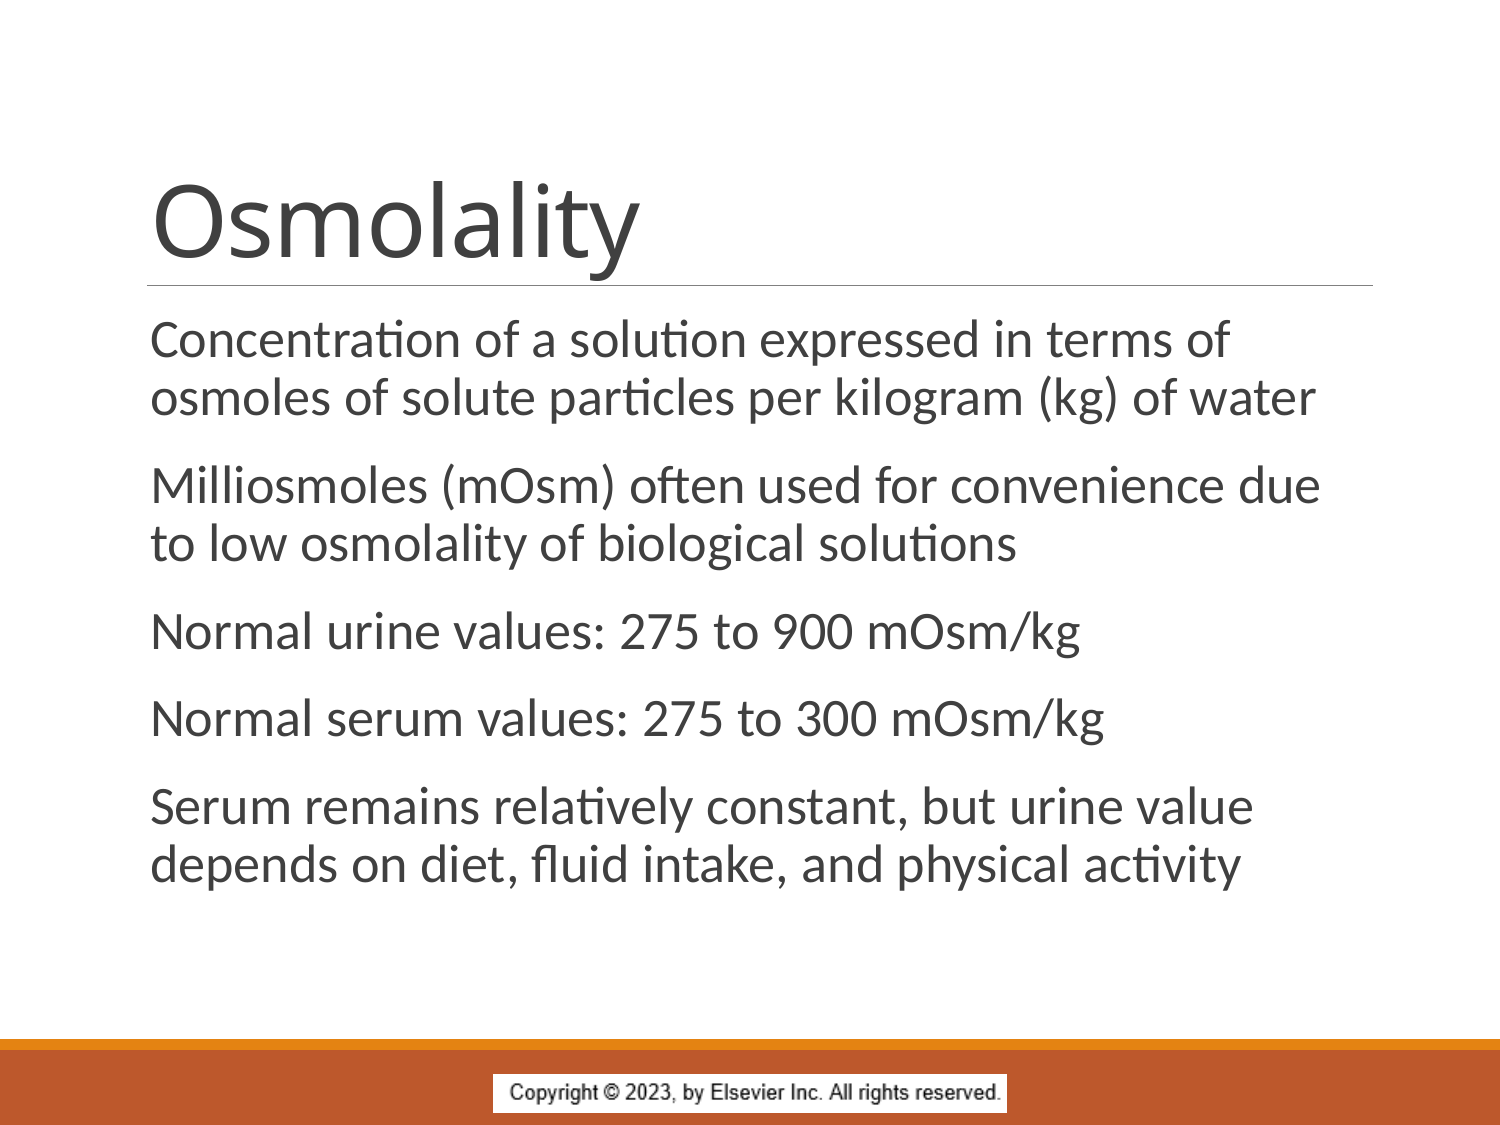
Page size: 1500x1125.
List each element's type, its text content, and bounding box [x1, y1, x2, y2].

title Osmolality [135, 47, 1373, 285]
list Concentration of a solution expressed in terms of osmoles of solute particles per kilogram (kg) of water Milliosmoles (mOsm) often used for convenience due to low osmolality of biological solutions Normal urine values: 275 to 900 mOsm/kg Normal serum values: 275 to 300 mOsm/kg Serum remains relatively constant, but urine value depends on diet, fluid intake, and physical activity [135, 302, 1373, 963]
picture [493, 1074, 1007, 1113]
